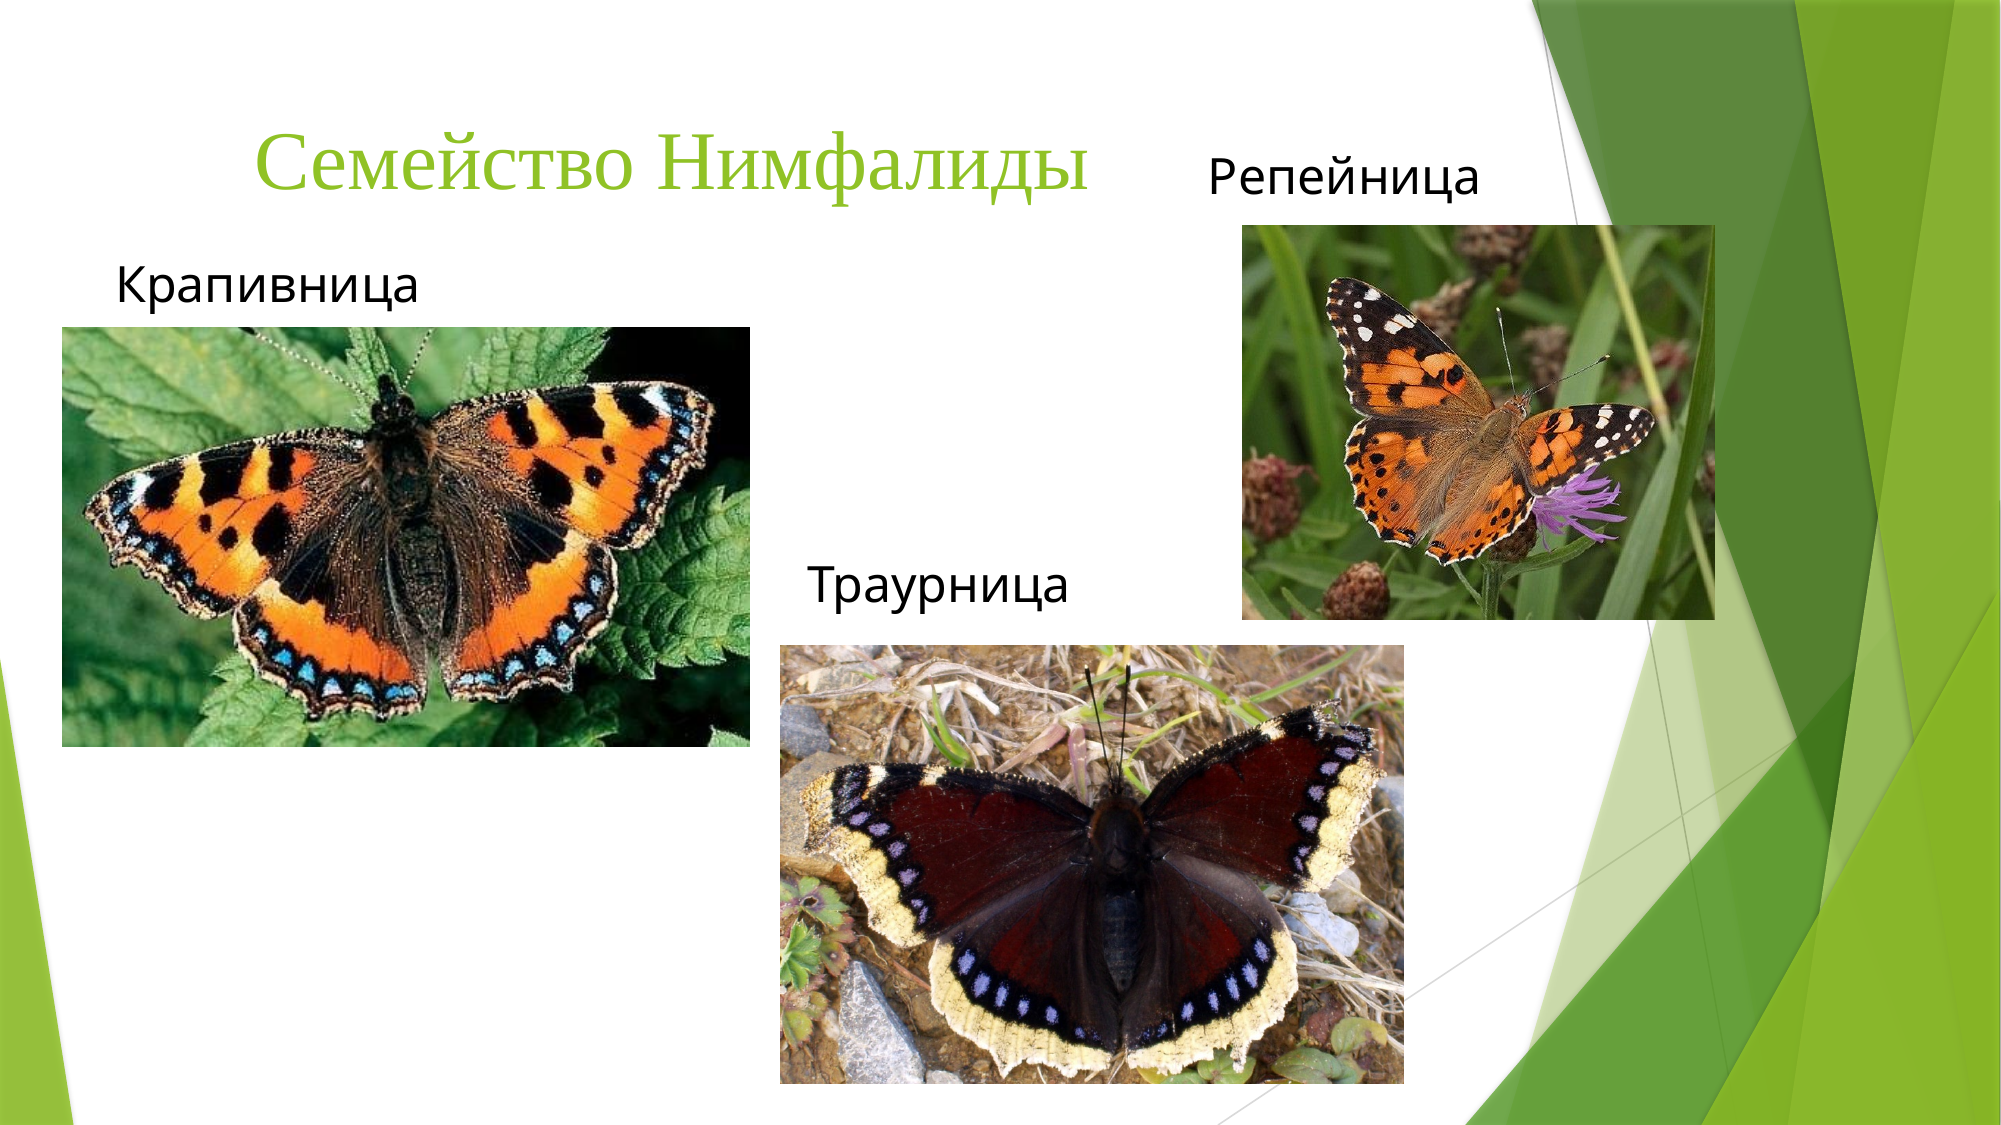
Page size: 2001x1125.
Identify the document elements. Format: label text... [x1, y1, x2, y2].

title Семейство Нимфалиды [111, 98, 1234, 245]
list Крапивница [100, 225, 493, 321]
list Траурница [792, 525, 1237, 620]
text_box Репейница [1193, 136, 1587, 212]
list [62, 326, 750, 748]
picture [1241, 225, 1716, 620]
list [779, 645, 1405, 1084]
